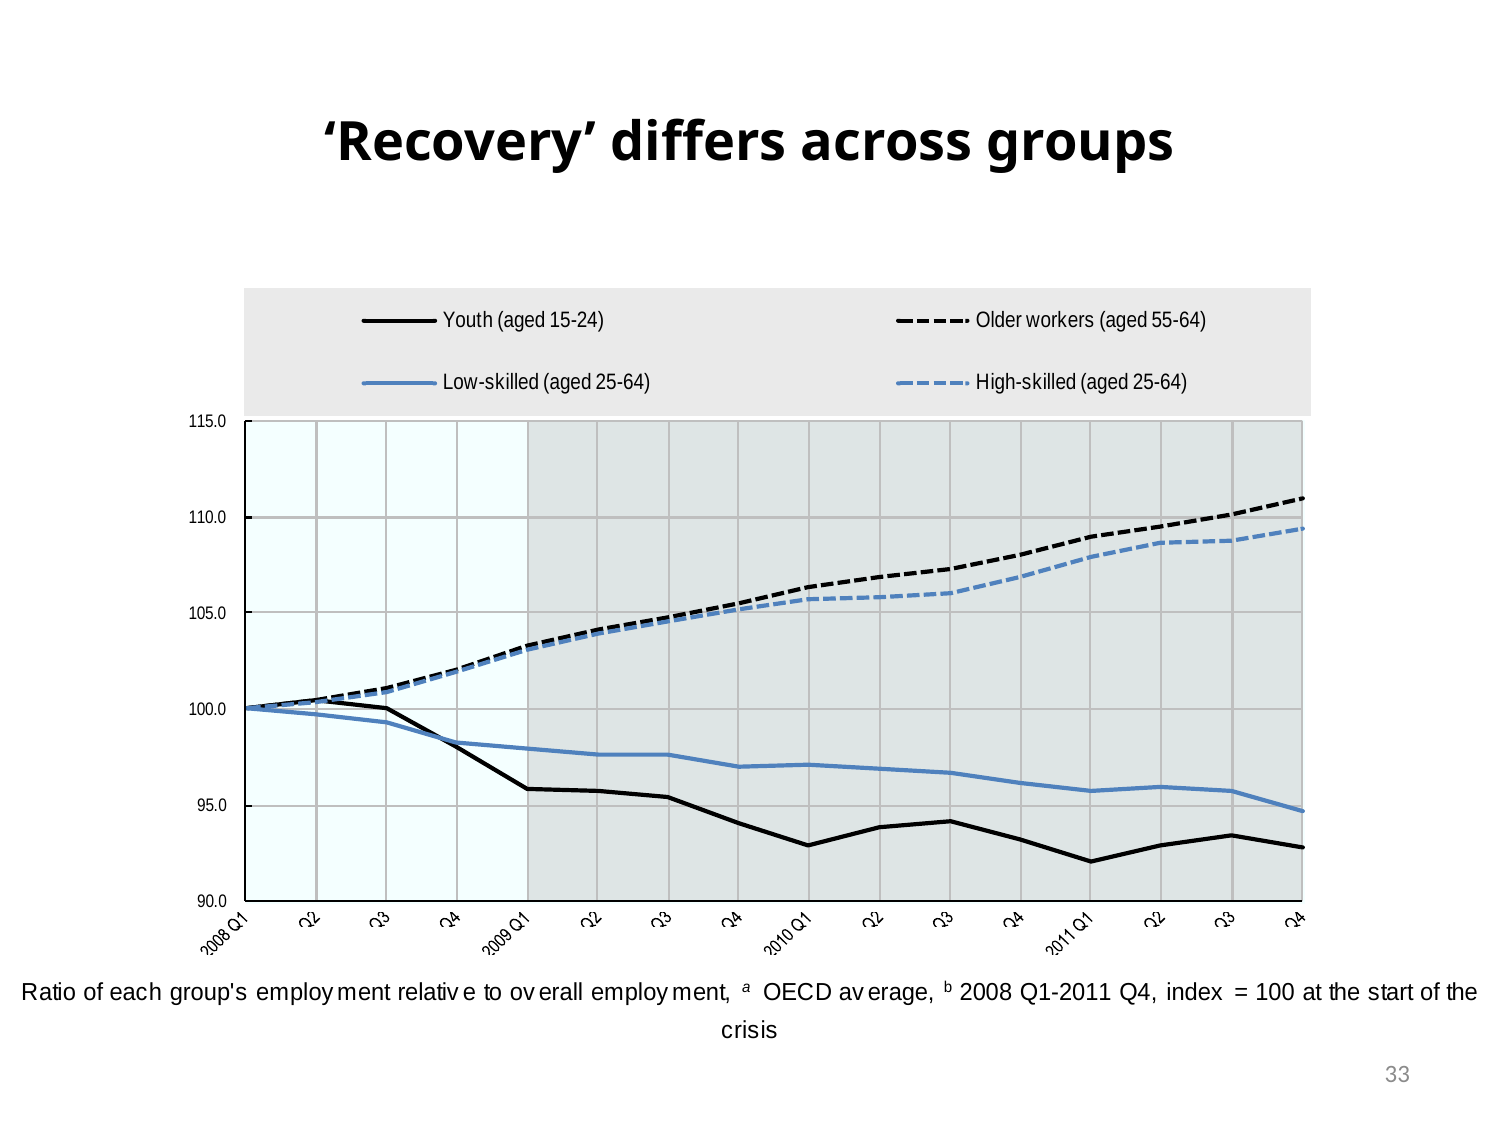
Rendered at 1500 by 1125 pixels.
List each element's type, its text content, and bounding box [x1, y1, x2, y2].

title ‘Recovery’ differs across groups [75, 45, 1425, 233]
picture [0, 272, 1500, 1063]
slide_number 33 [1074, 1072, 1425, 1103]
